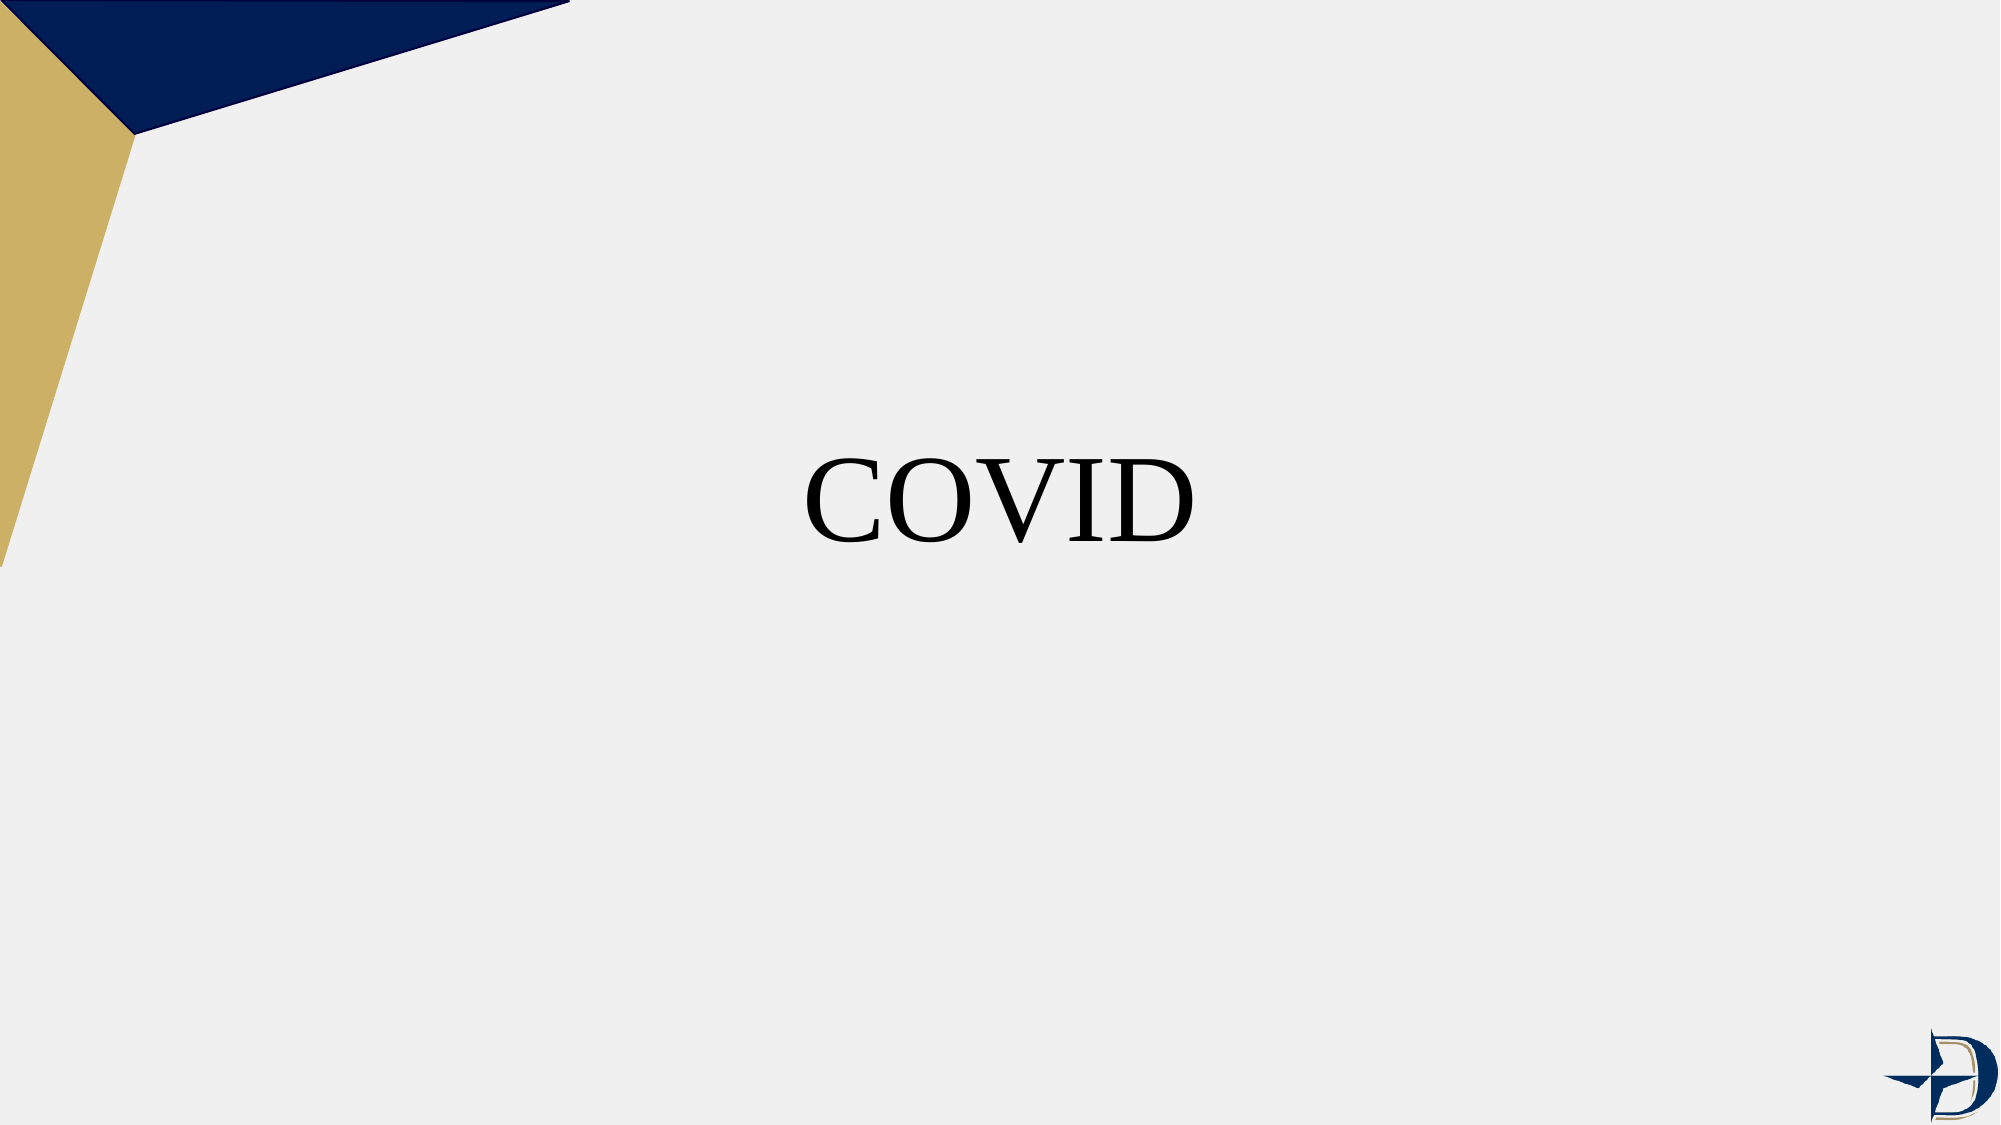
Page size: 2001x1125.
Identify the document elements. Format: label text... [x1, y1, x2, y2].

picture [1880, 1025, 2000, 1125]
title COVID [249, 184, 1750, 576]
